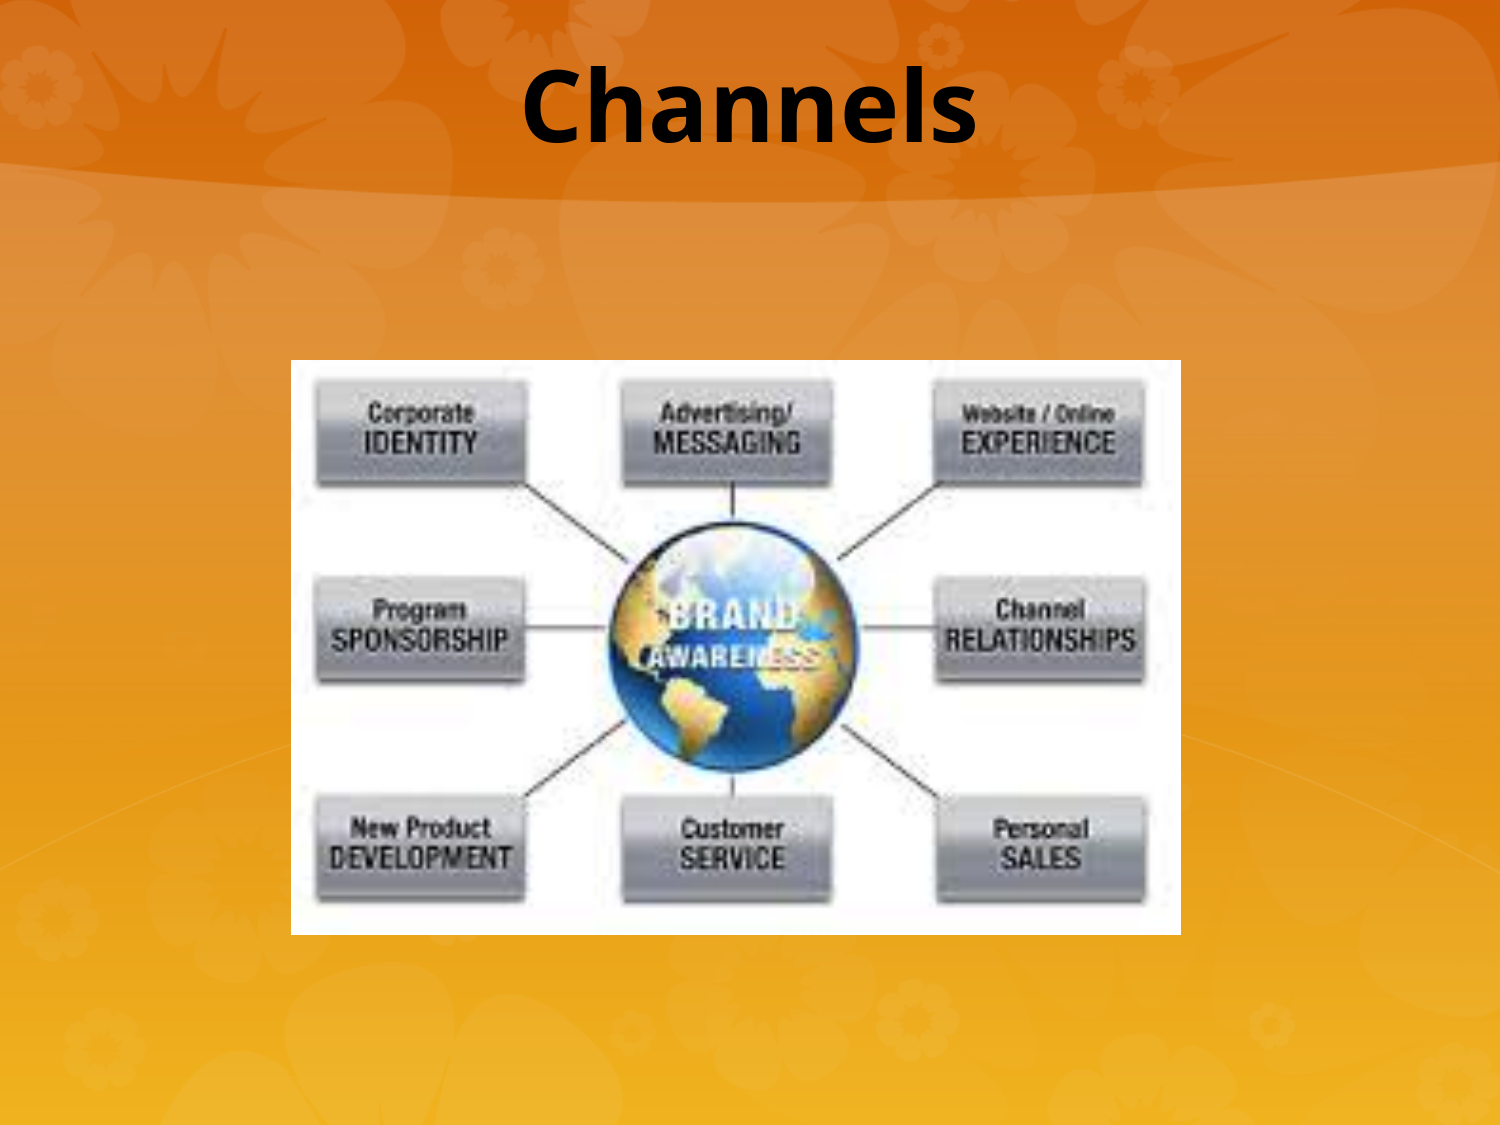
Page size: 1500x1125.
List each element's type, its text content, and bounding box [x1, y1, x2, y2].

title Channels [127, 14, 1372, 203]
picture [0, 0, 1500, 1125]
